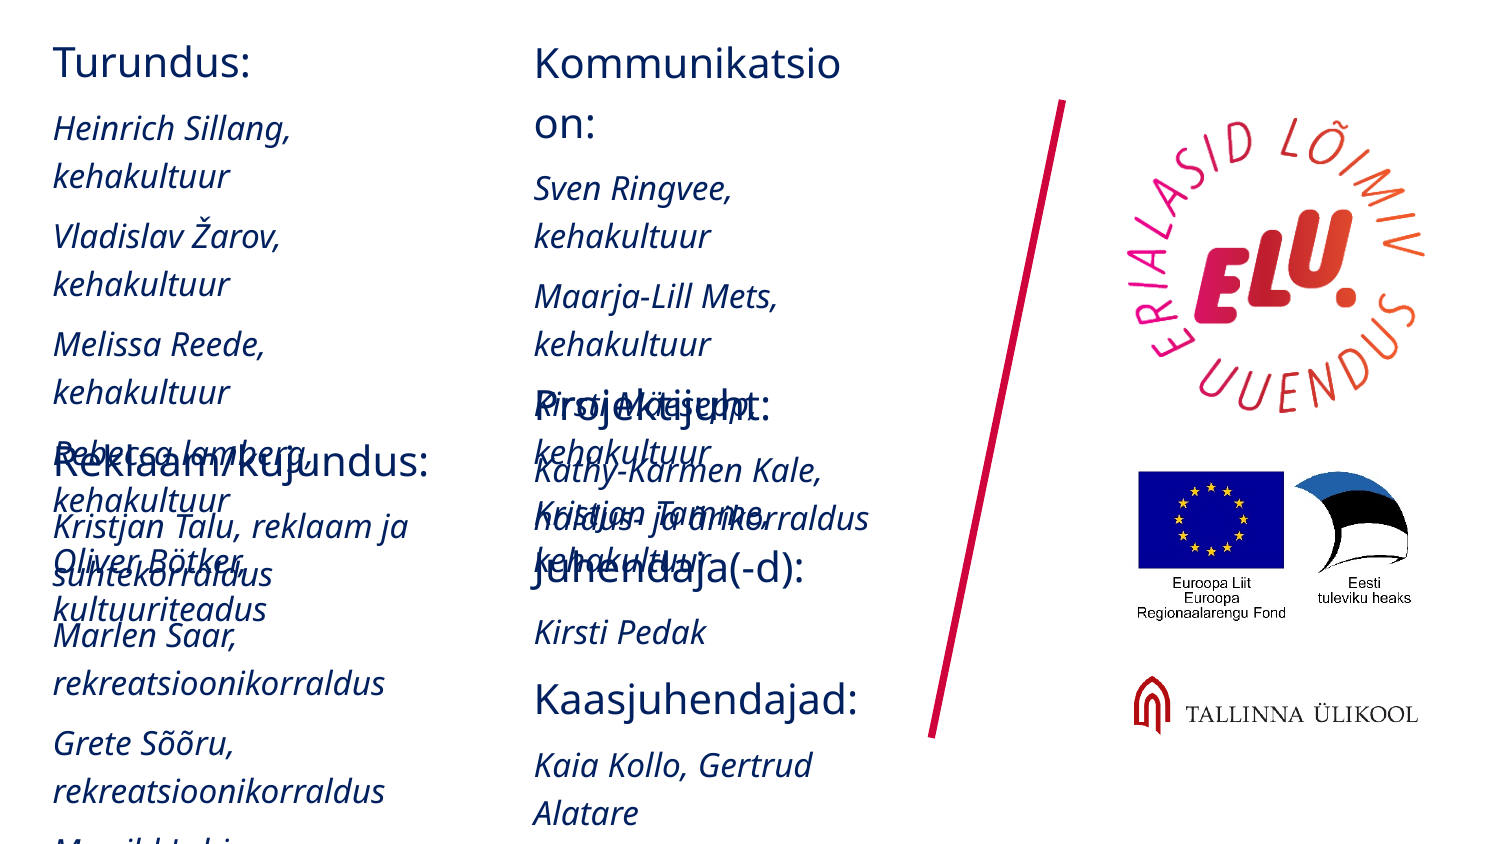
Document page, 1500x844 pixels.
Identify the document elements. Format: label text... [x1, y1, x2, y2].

text_box Juhendaja(-d): Kirsti Pedak Kaasjuhendajad: Kaia Kollo, Gertrud Alatare [518, 570, 934, 844]
text_box Projektijuht: Kathy-Karmen Kale, haldus- ja ärikorraldus [518, 361, 909, 571]
text_box Turundus: Heinrich Sillang, kehakultuur Vladislav Žarov, kehakultuur Melissa Reede, kehakultuur Rebecca lamberg, kehakultuur Oliver Bötker, kultuuriteadus [37, 18, 452, 422]
subtitle Kommunikatsioon: Sven Ringvee, kehakultuur Maarja-Lill Mets, kehakultuur Kirsti Mäesepp, kehakultuur Kristjan Tamme, kehakultuur [518, 18, 871, 361]
picture [1128, 461, 1418, 628]
picture [1127, 117, 1425, 413]
text_box Reklaam/kujundus: Kristjan Talu, reklaam ja suhtekorraldus Marlen Saar, rekreatsioonikorraldus Grete Sõõru, rekreatsioonikorraldus Merrild Lebin, psühholoogia [37, 417, 462, 778]
picture [1134, 675, 1418, 735]
